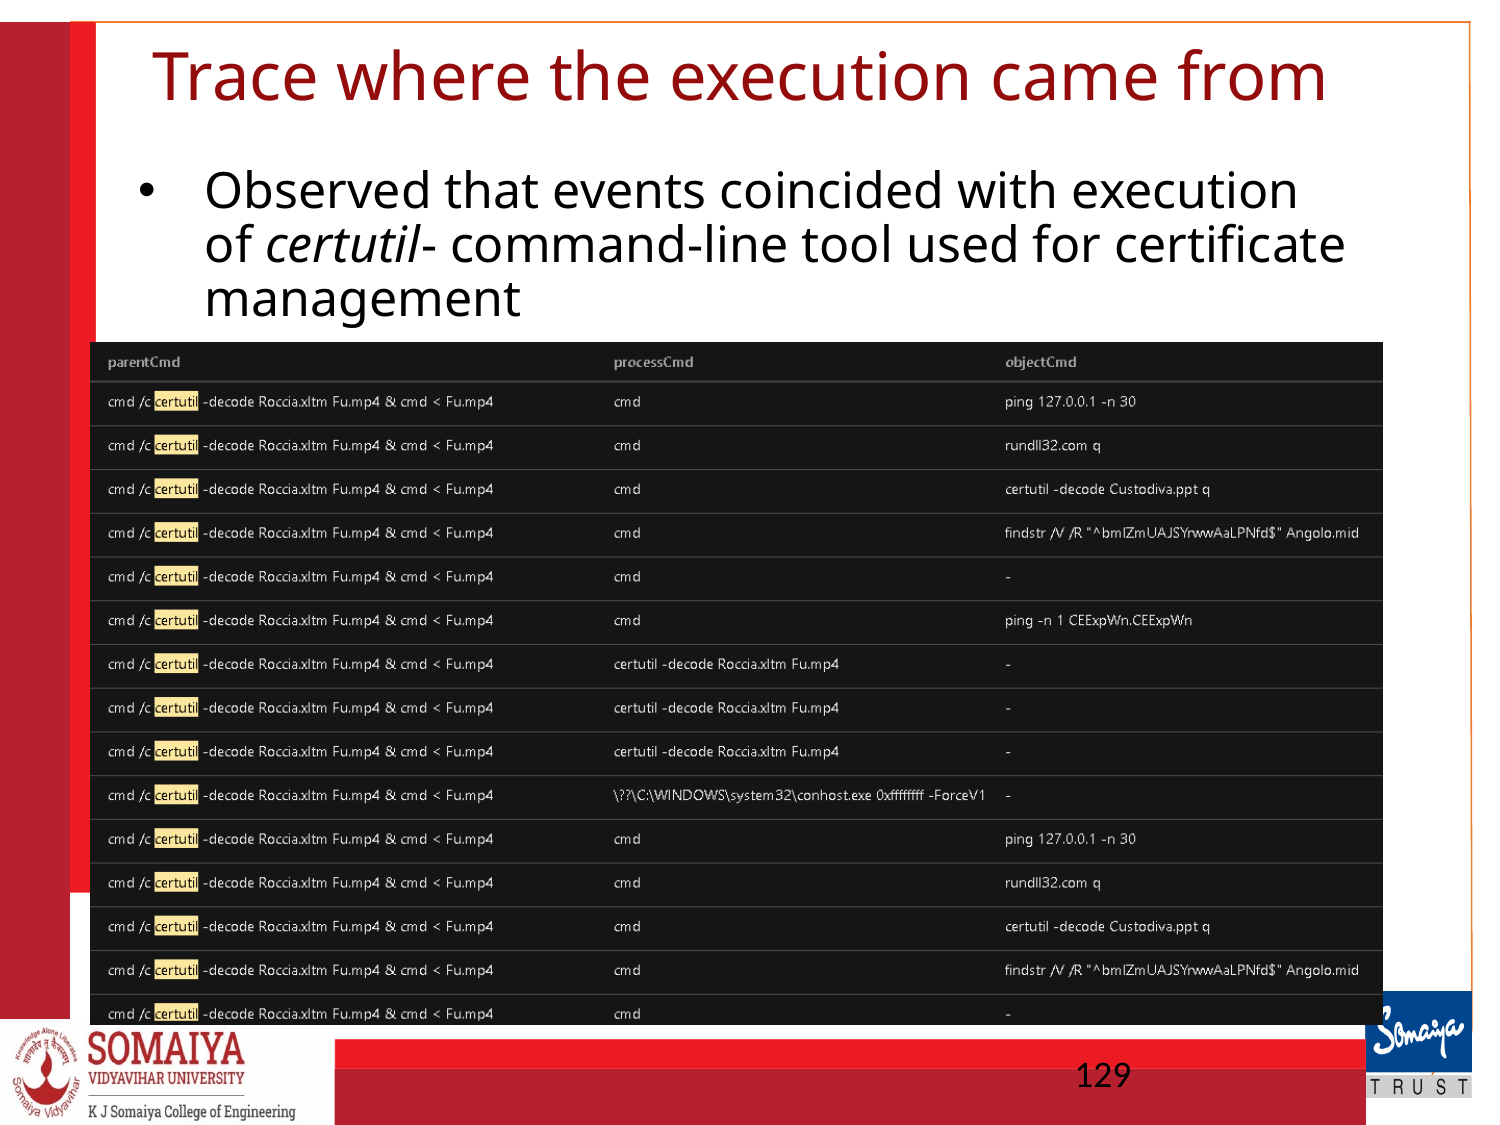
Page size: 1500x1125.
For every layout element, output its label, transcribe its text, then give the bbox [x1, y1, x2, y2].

picture [0, 22, 1472, 1125]
picture [335, 1040, 1365, 1125]
slide_number 129 [1059, 1042, 1397, 1103]
title Trace where the execution came from [134, 35, 1349, 158]
list Observed that events coincided with execution of certutil- command-line tool used for certificate management [114, 158, 1465, 960]
